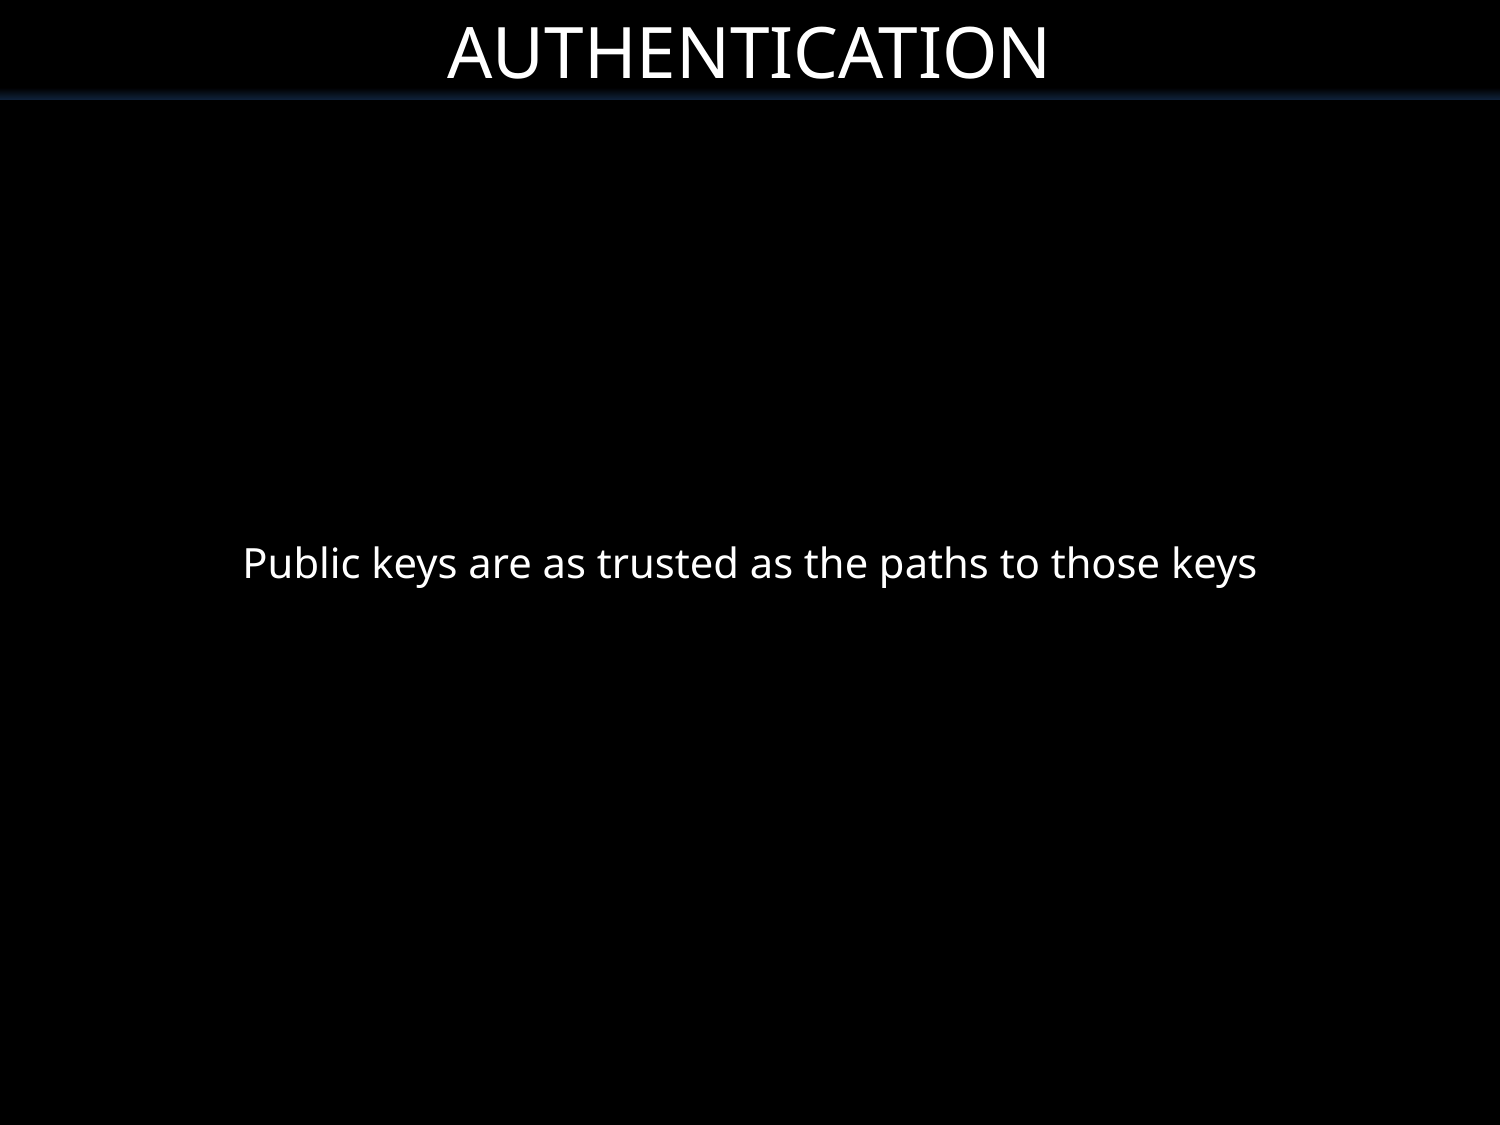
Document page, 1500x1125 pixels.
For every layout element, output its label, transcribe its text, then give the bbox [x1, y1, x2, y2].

text_box Authentication [0, 0, 1500, 100]
text_box Public keys are as trusted as the paths to those keys [0, 529, 1500, 595]
